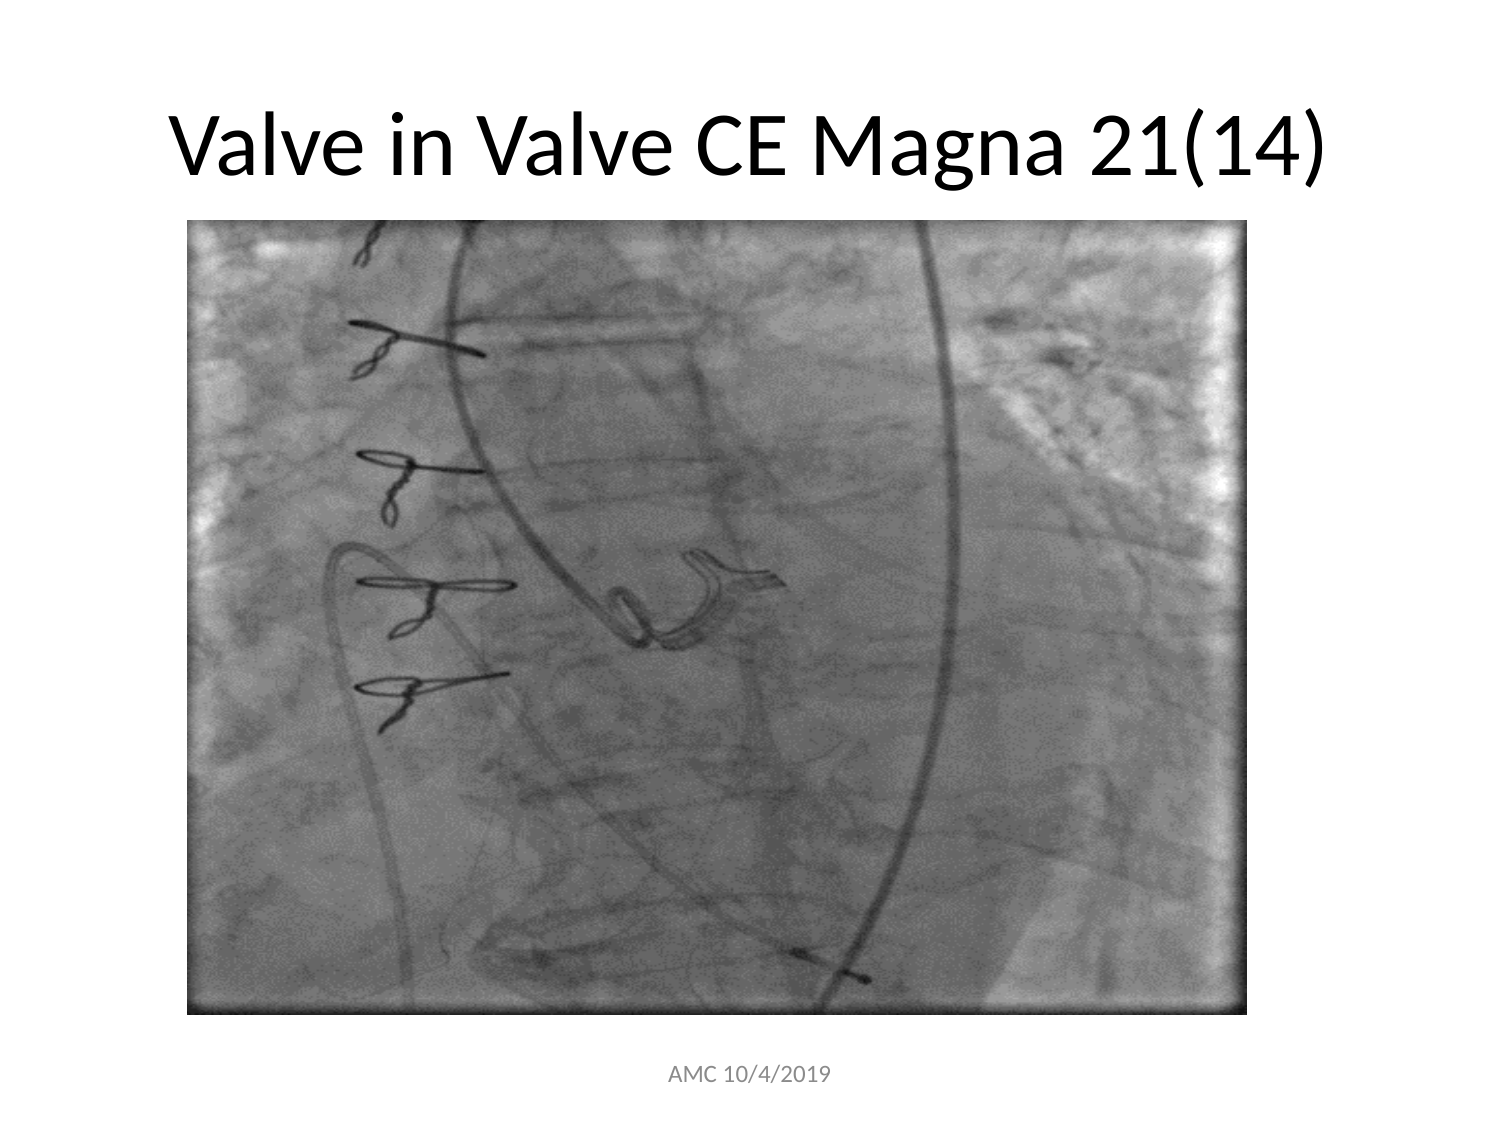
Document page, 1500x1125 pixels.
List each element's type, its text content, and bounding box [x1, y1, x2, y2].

title Valve in Valve CE Magna 21(14) [75, 45, 1425, 233]
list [186, 219, 1248, 1017]
footer AMC 10/4/2019 [512, 1042, 988, 1103]
